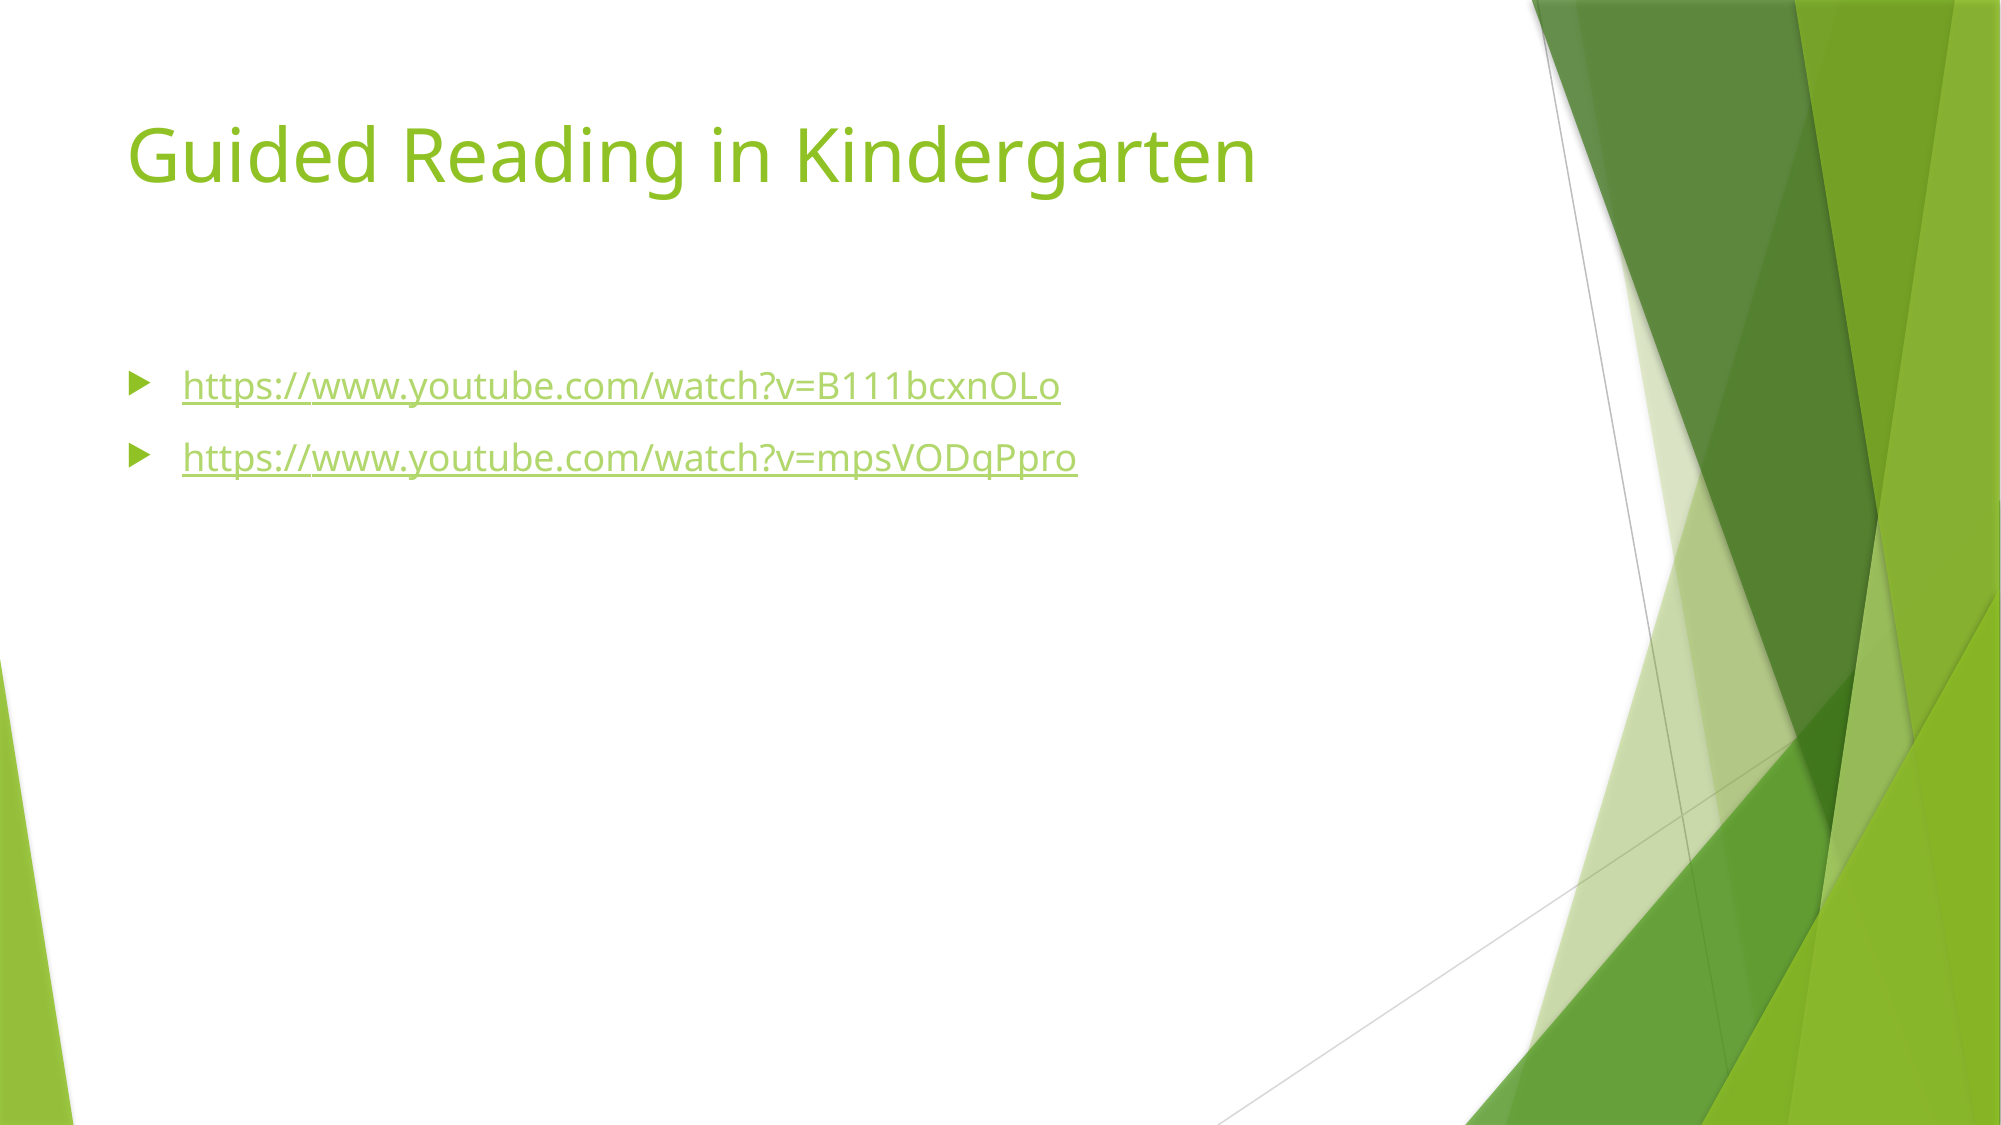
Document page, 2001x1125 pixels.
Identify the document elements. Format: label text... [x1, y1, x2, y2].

title Guided Reading in Kindergarten [111, 99, 1522, 317]
list https://www.youtube.com/watch?v=B111bcxnOLo https://www.youtube.com/watch?v=mpsVODqPpro [111, 354, 1522, 992]
